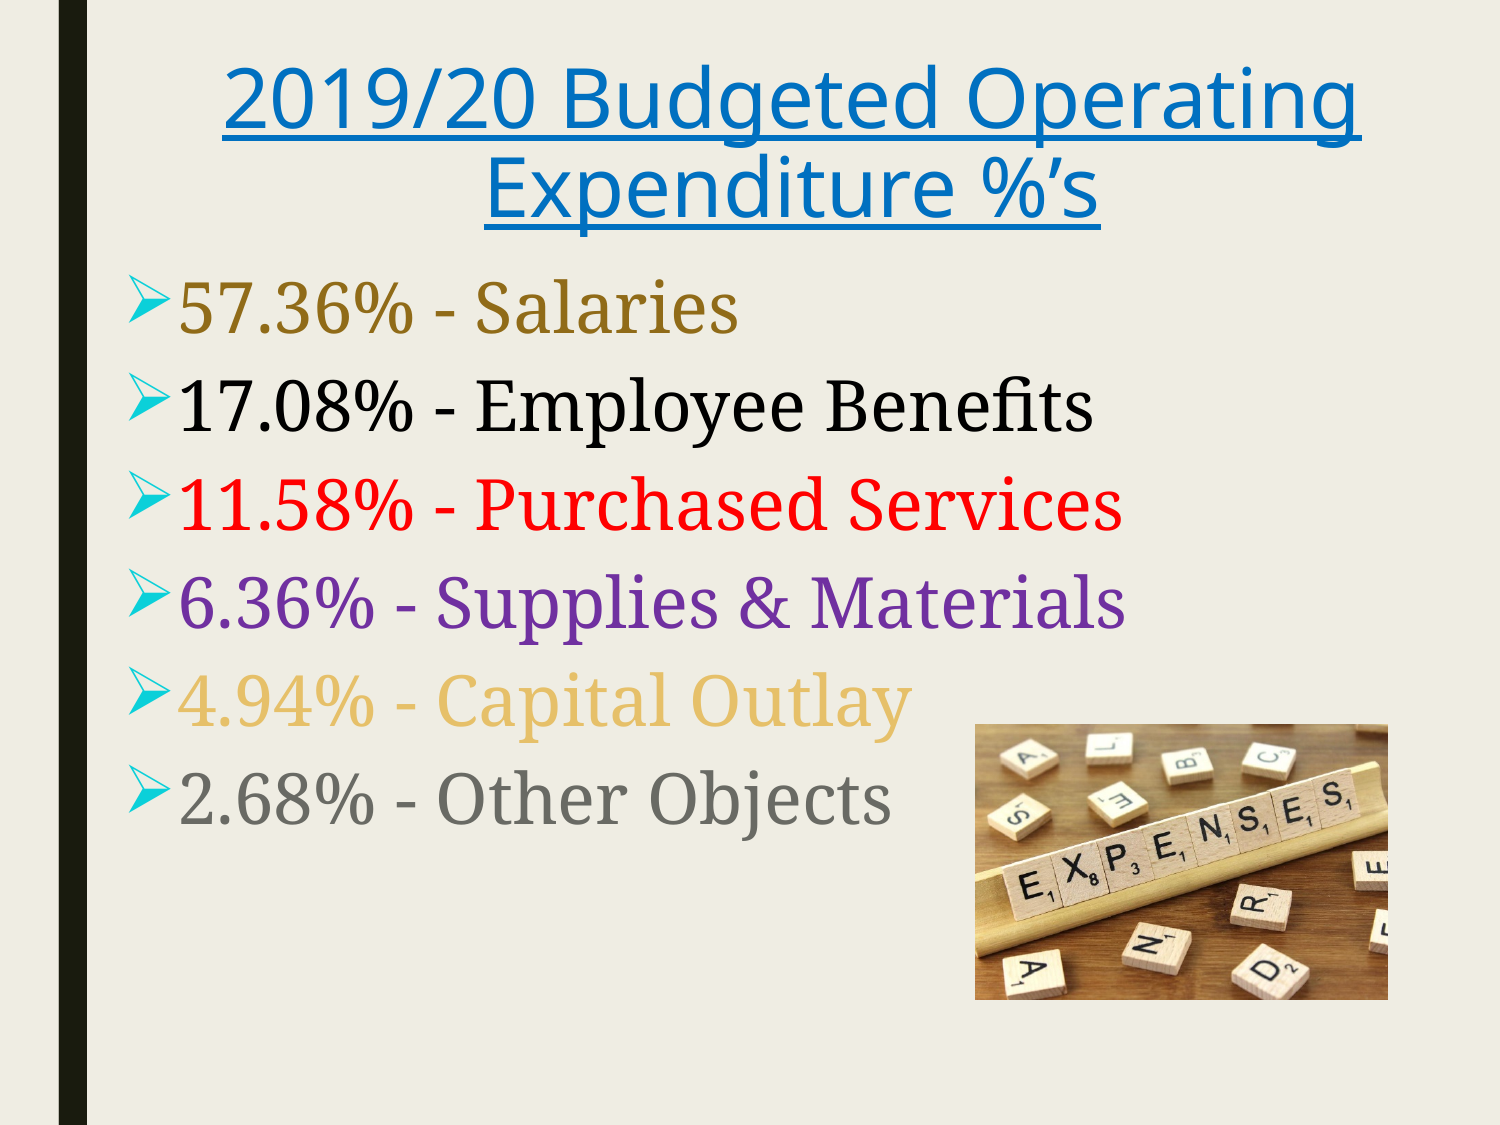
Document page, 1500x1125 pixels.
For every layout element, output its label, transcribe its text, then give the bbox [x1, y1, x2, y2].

picture [974, 724, 1388, 1001]
title 2019/20 Budgeted Operating Expenditure %’s [132, 50, 1452, 238]
list 57.36% - Salaries 17.08% - Employee Benefits 11.58% - Purchased Services 6.36% - Supplies & Materials 4.94% - Capital Outlay 2.68% - Other Objects [108, 262, 1452, 988]
